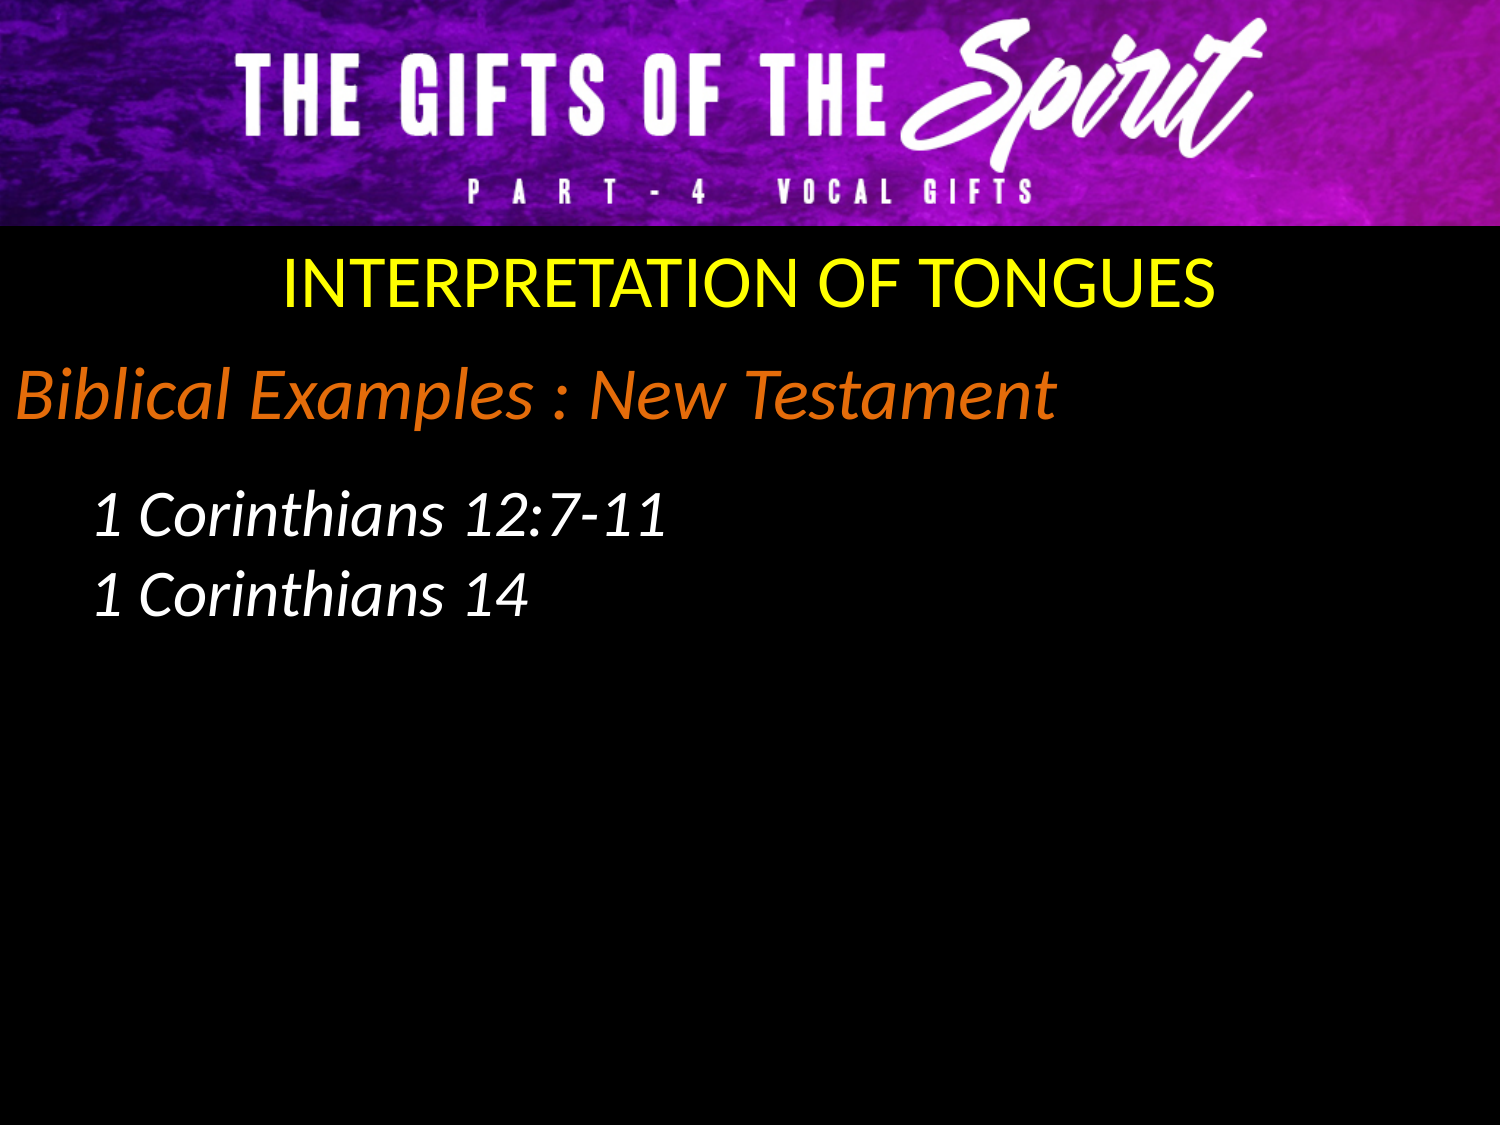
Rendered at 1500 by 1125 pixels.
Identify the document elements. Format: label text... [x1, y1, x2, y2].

text_box 1 Corinthians 12:7-11 1 Corinthians 14 [0, 462, 1500, 638]
text_box INTERPRETATION OF TONGUES [0, 224, 1500, 330]
picture [0, 0, 1500, 224]
text_box Biblical Examples : New Testament [0, 337, 1500, 443]
